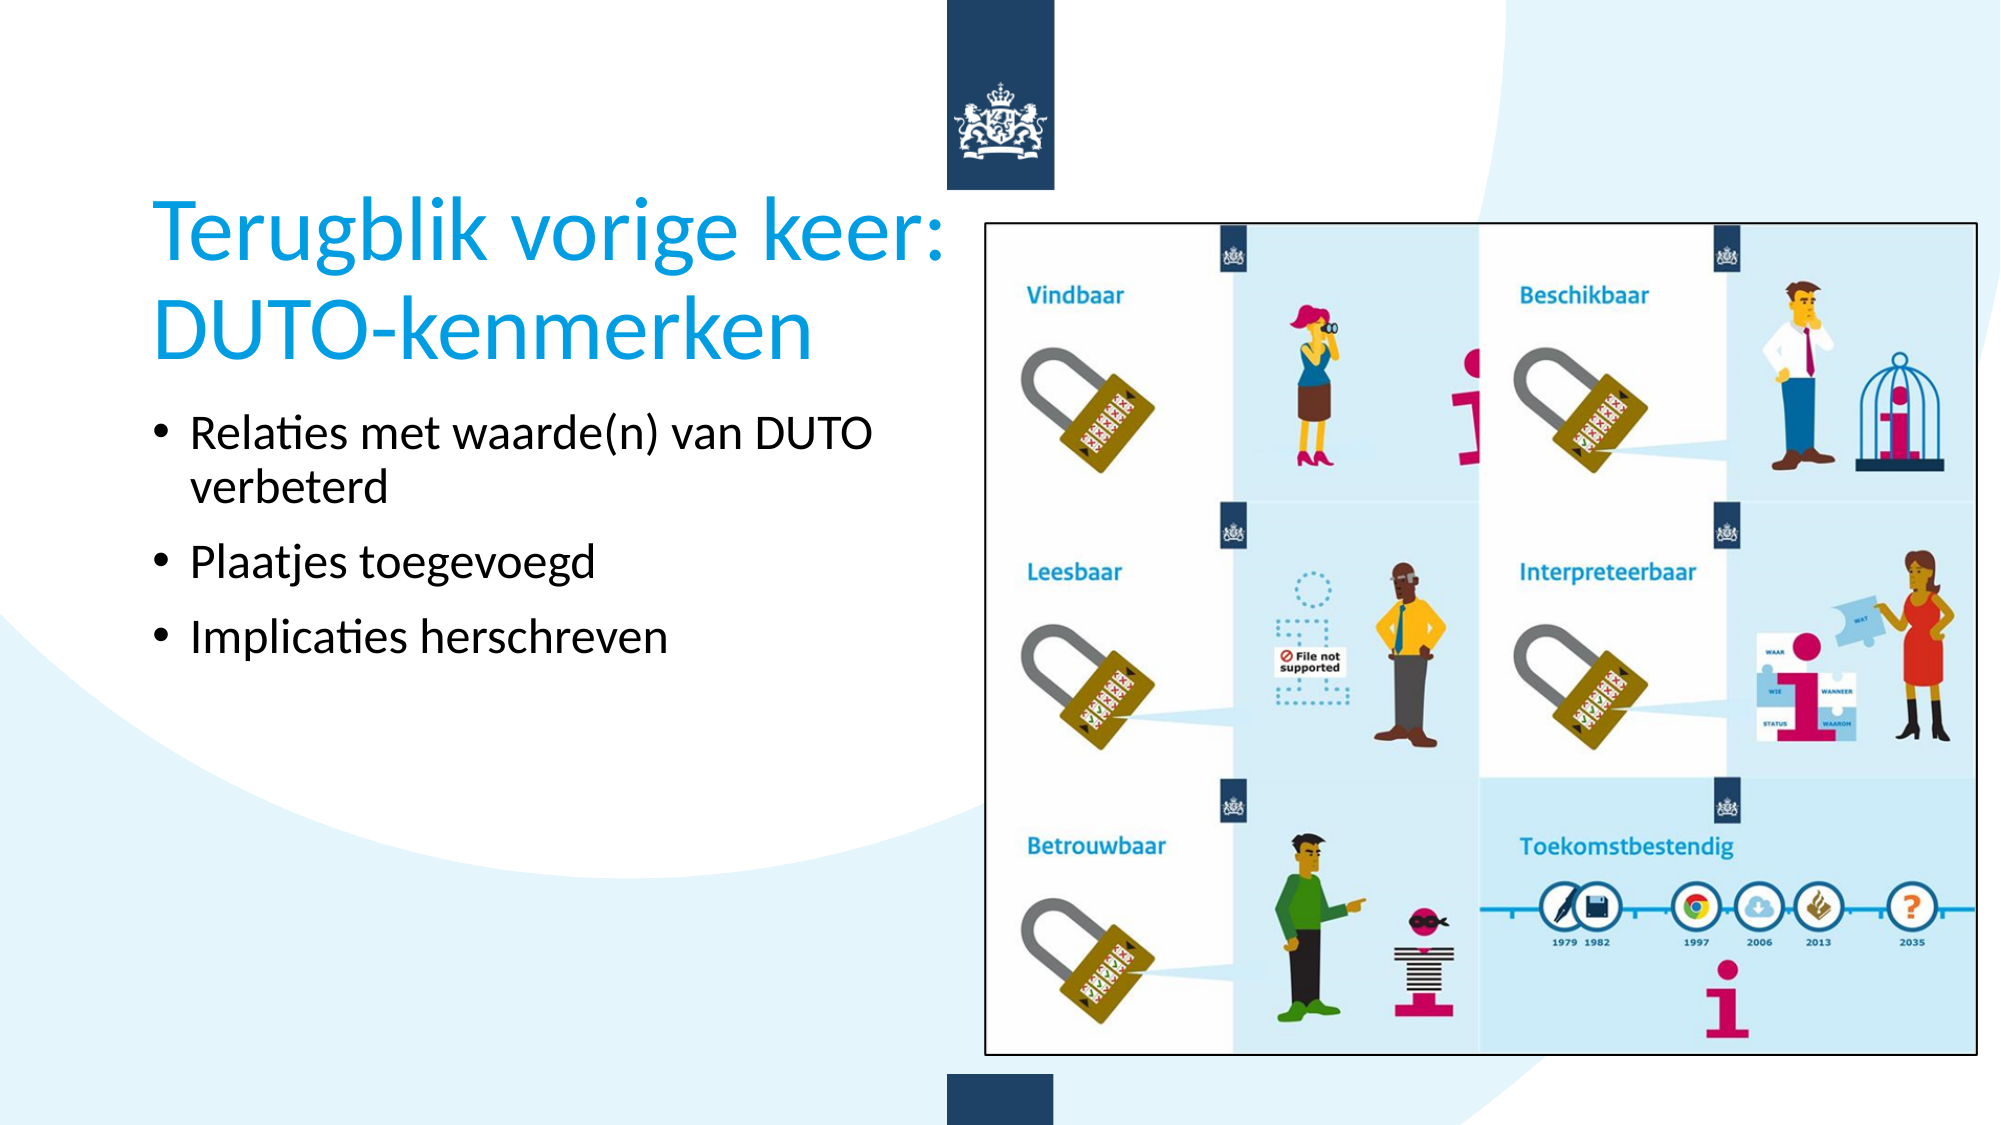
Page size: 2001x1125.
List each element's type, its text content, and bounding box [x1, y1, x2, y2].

picture [0, 0, 2000, 1125]
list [984, 222, 1978, 1056]
title Terugblik vorige keer: DUTO-kenmerken [137, 222, 984, 339]
text_box Relaties met waarde(n) van DUTO verbeterd Plaatjes toegevoegd Implicaties herschreven [137, 399, 954, 1021]
